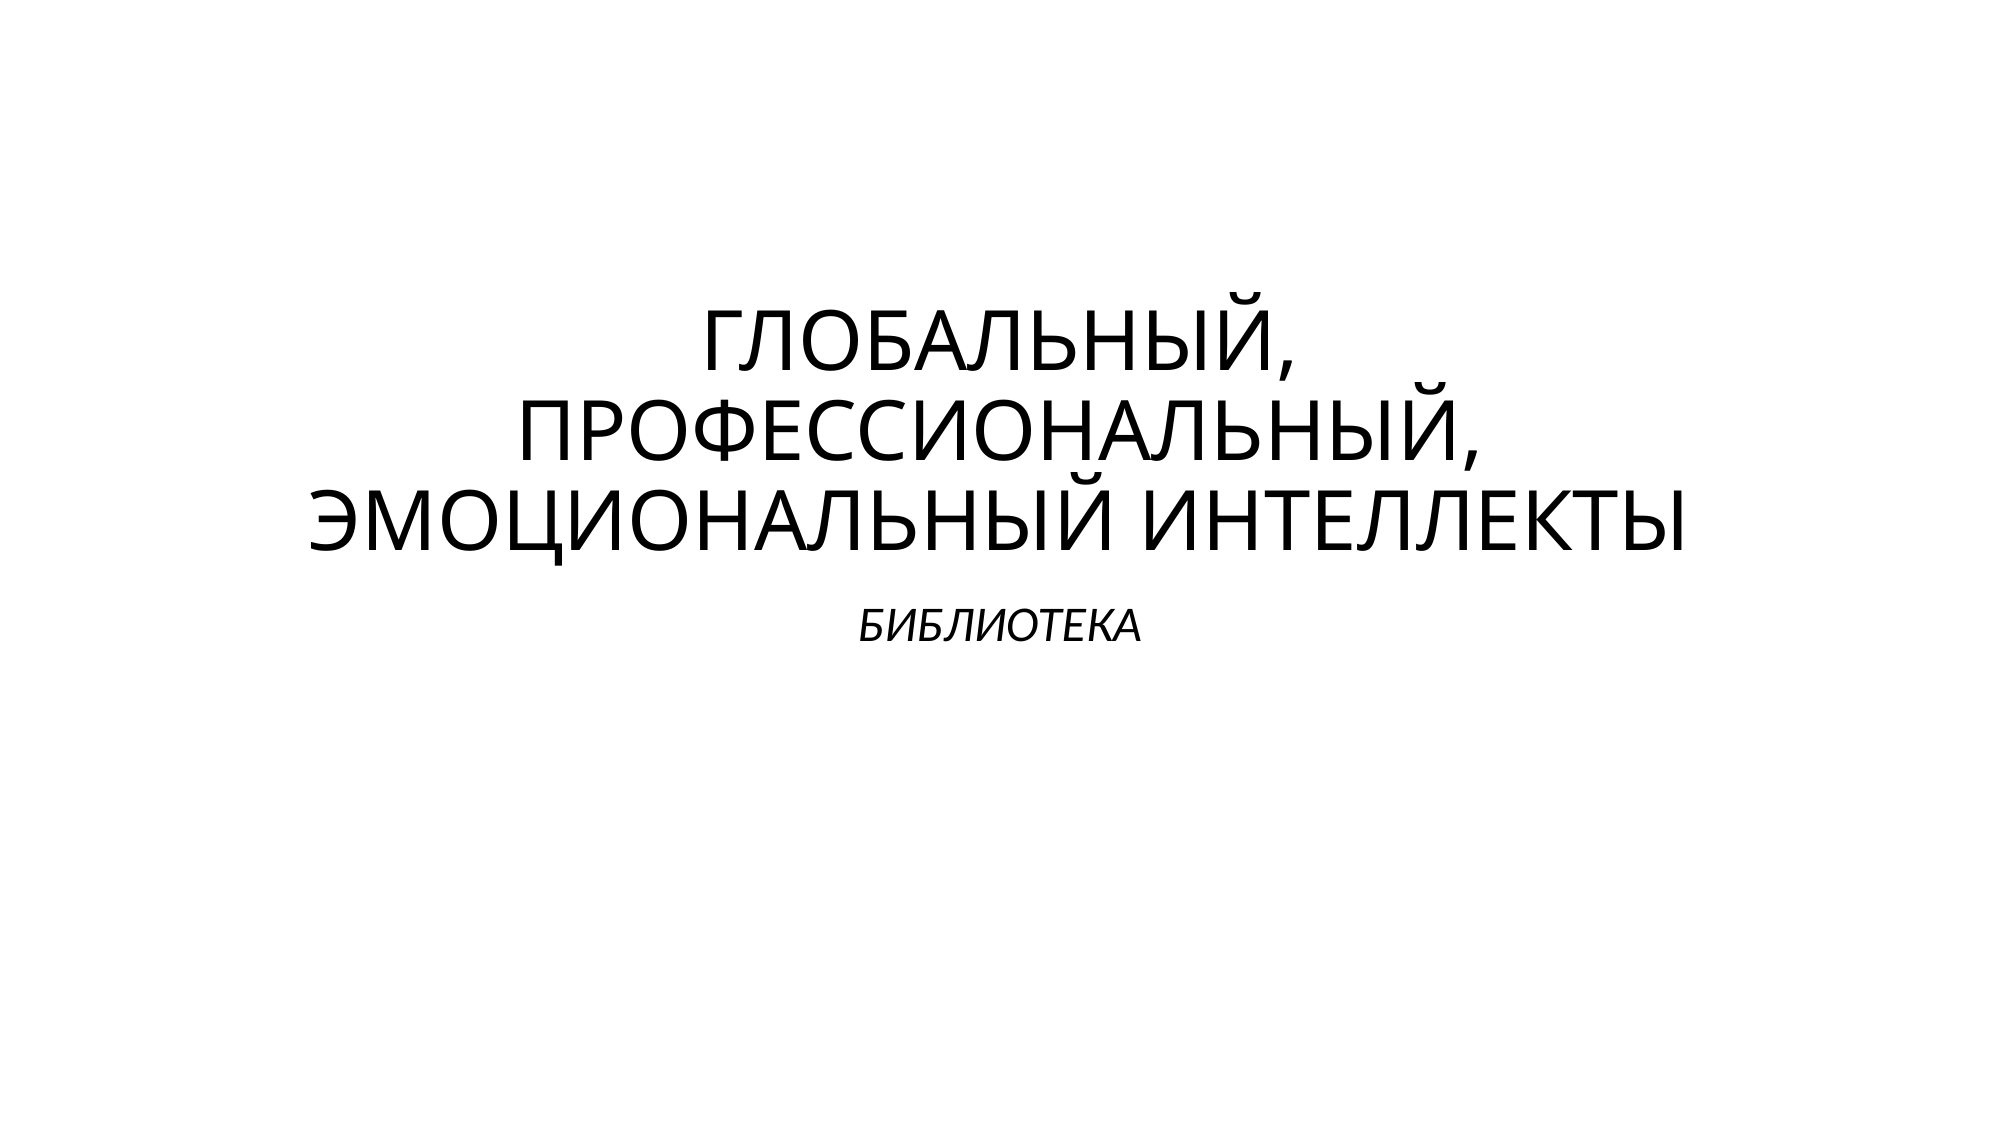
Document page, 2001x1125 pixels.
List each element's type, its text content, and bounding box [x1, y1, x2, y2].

subtitle БИБЛИОТЕКА [249, 590, 1750, 863]
title ГЛОБАЛЬНЫЙ, ПРОФЕССИОНАЛЬНЫЙ, ЭМОЦИОНАЛЬНЫЙ ИНТЕЛЛЕКТЫ [249, 184, 1750, 576]
